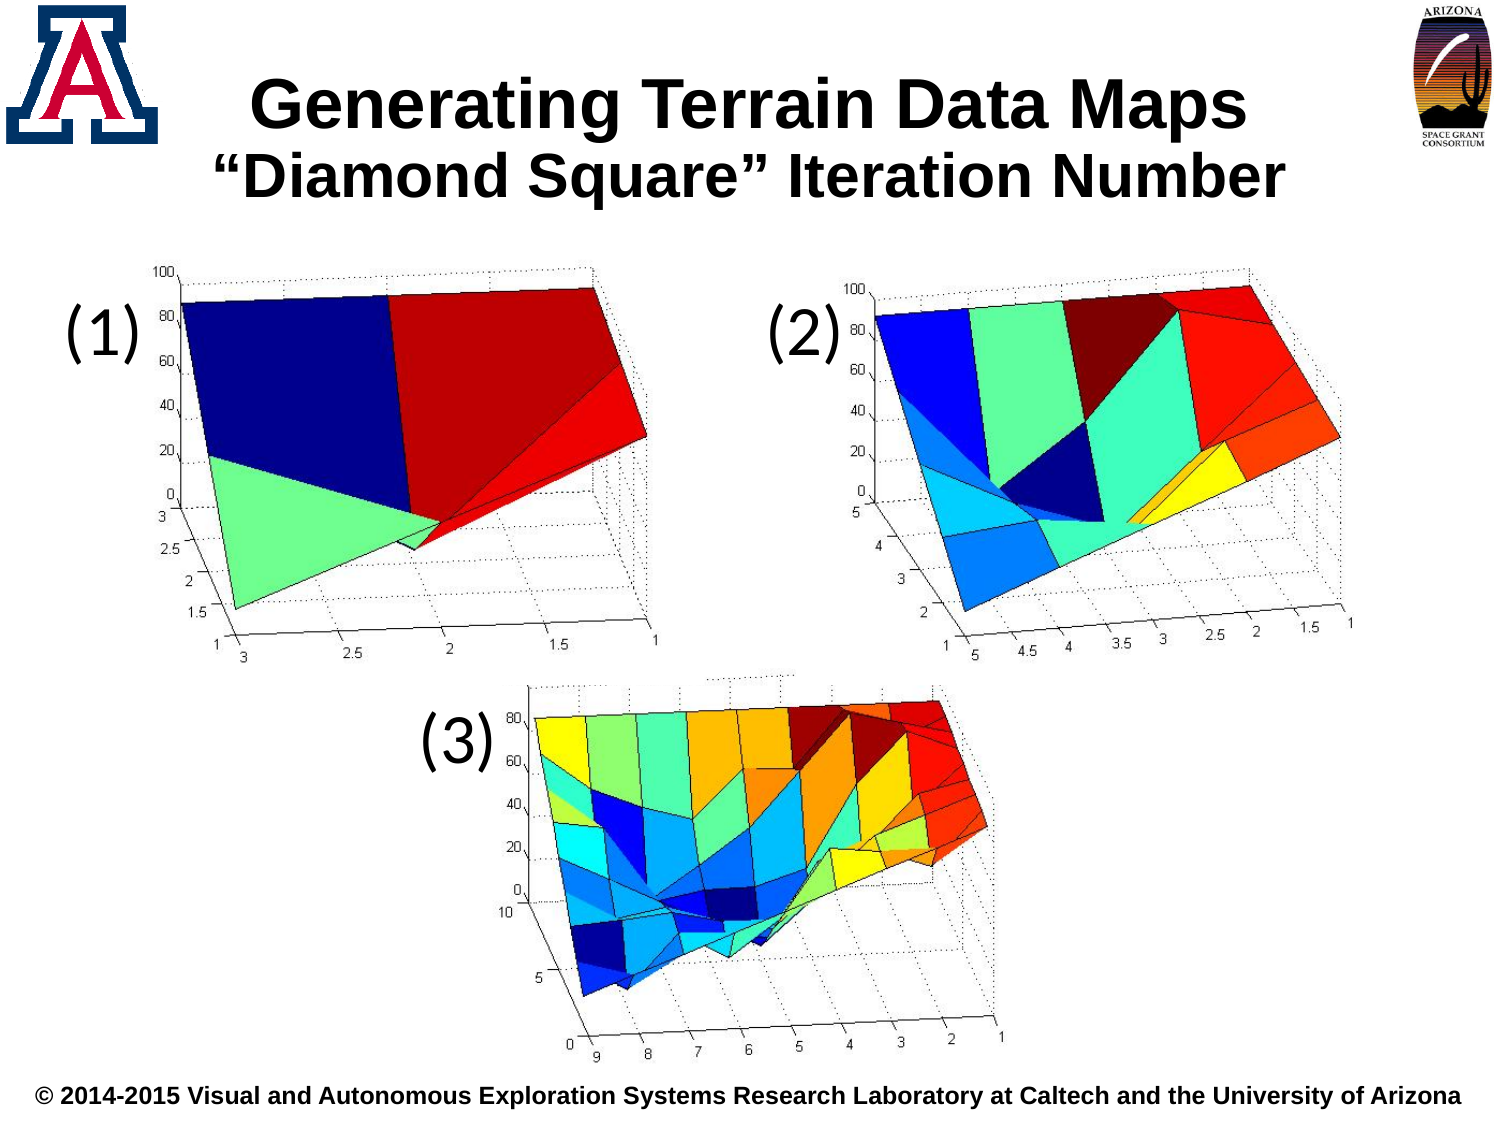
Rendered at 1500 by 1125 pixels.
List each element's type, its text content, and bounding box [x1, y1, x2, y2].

picture [0, 0, 163, 150]
text_box (2) [750, 278, 796, 378]
text_box Generating Terrain Data Maps “Diamond Square” Iteration Number [103, 59, 1397, 278]
picture [103, 234, 1397, 1085]
text_box (3) [403, 685, 449, 785]
text_box (1) [48, 277, 103, 378]
picture [1403, 0, 1500, 150]
